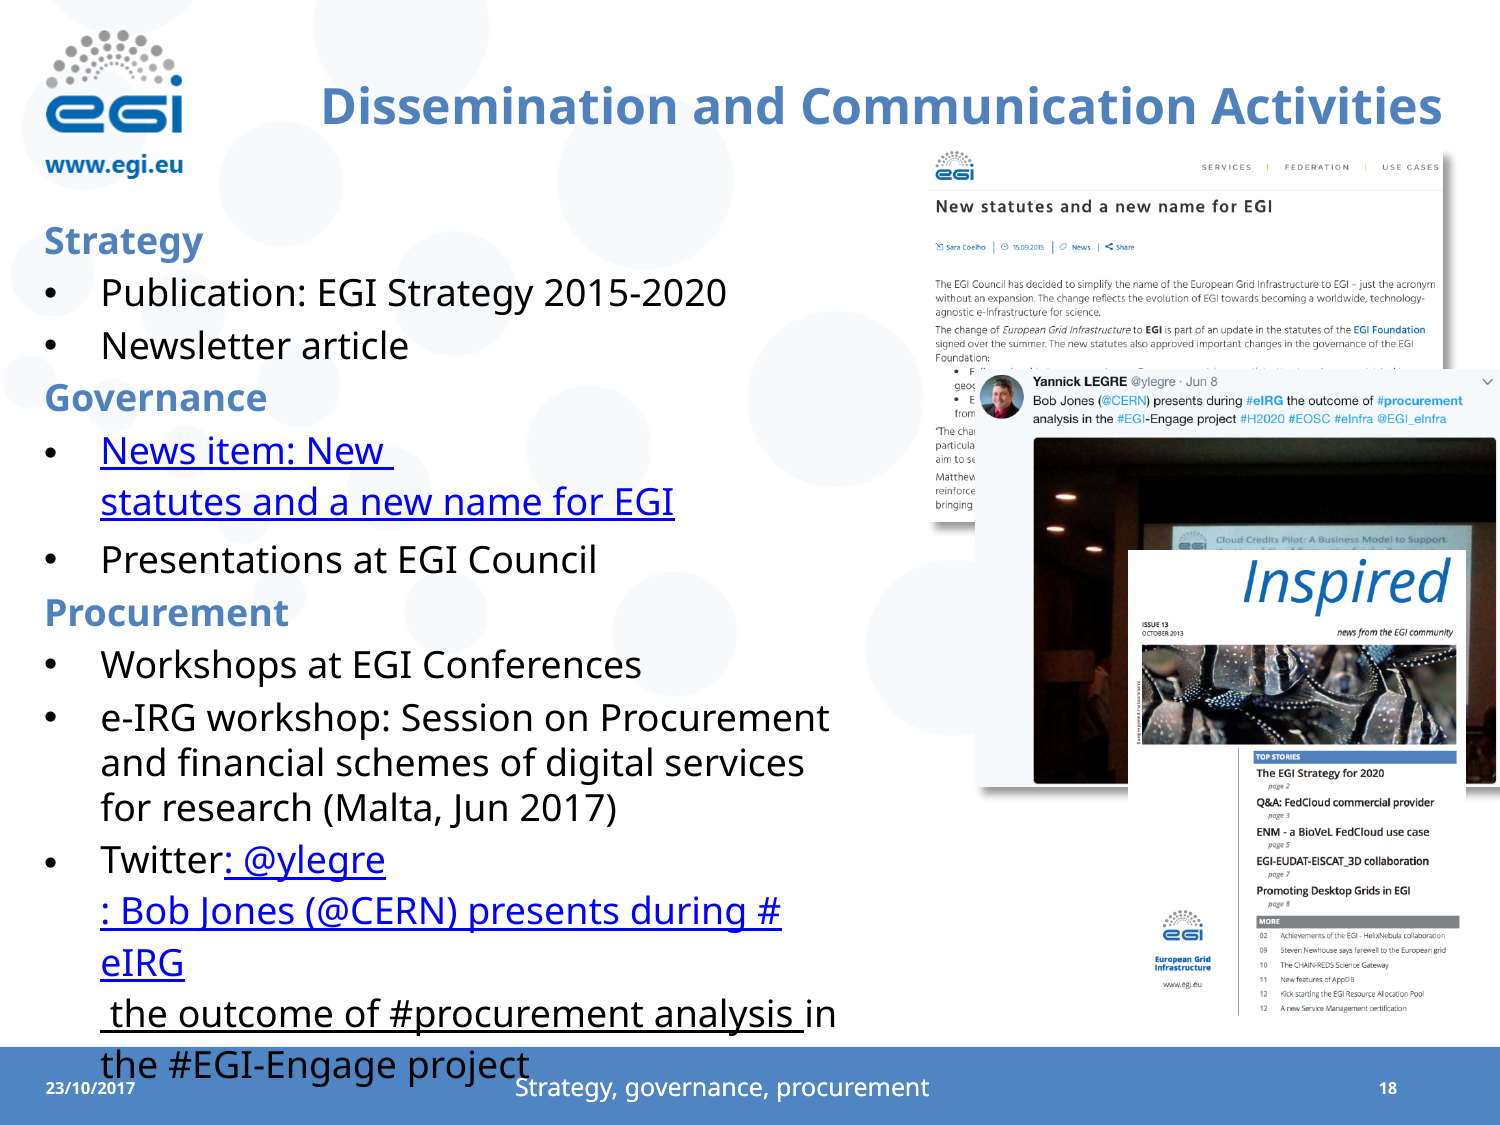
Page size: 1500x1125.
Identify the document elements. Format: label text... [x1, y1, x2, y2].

title Dissemination and Communication Activities [253, 45, 1459, 185]
picture [3, 0, 1500, 1024]
list Strategy Publication: EGI Strategy 2015-2020 Newsletter article Governance News item: New statutes and a new name for EGI Presentations at EGI Council Procurement Workshops at EGI Conferences e-IRG workshop: Session on Procurement and financial schemes of digital services for research (Malta, Jun 2017) Twitter: @ylegre: Bob Jones (@CERN) presents during #eIRG the outcome of #procurement analysis in the #EGI-Engage project [29, 209, 880, 374]
